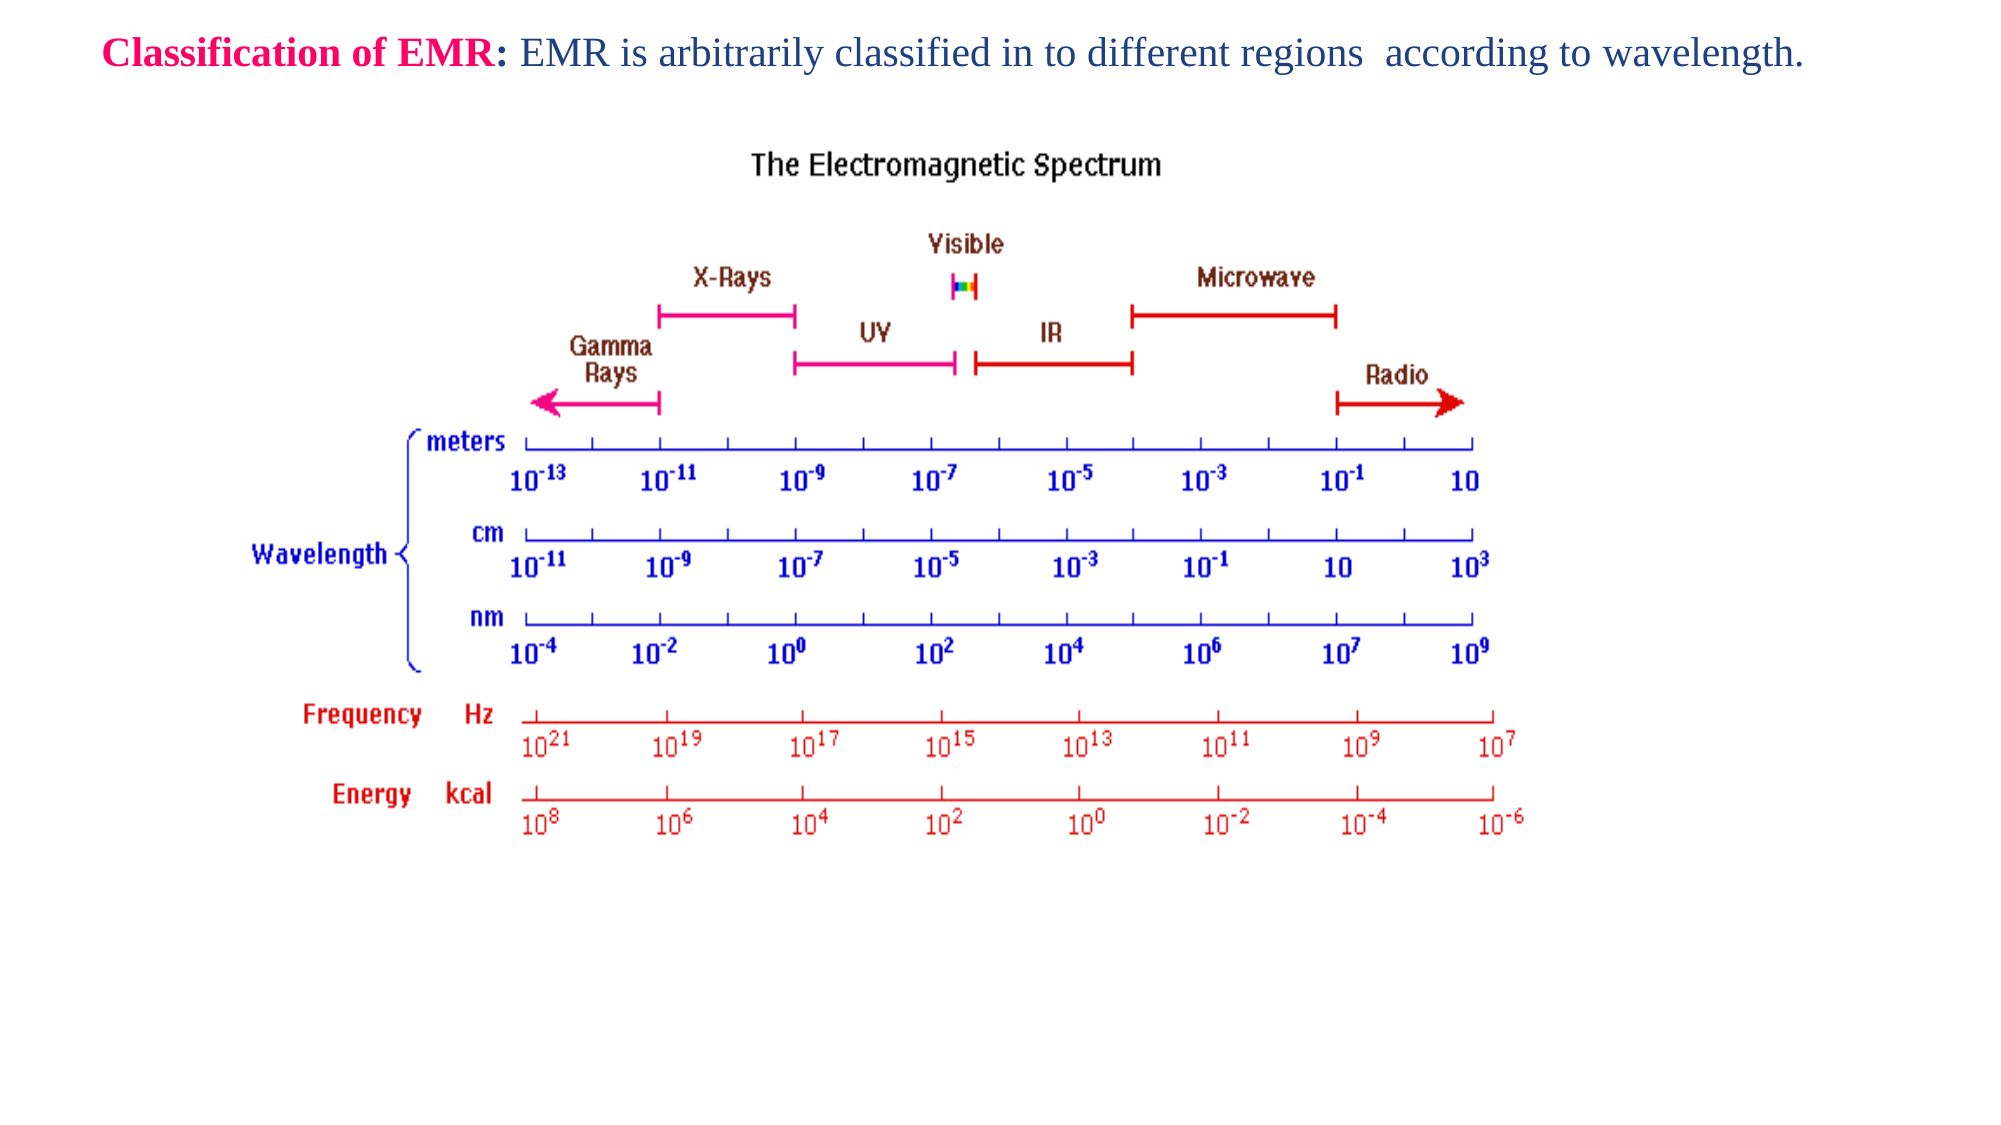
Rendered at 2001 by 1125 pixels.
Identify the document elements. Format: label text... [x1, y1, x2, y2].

text_box Classification of EMR: EMR is arbitrarily classified in to different regions according to wavelength. [99, 22, 1867, 75]
text_box [237, 132, 1550, 895]
